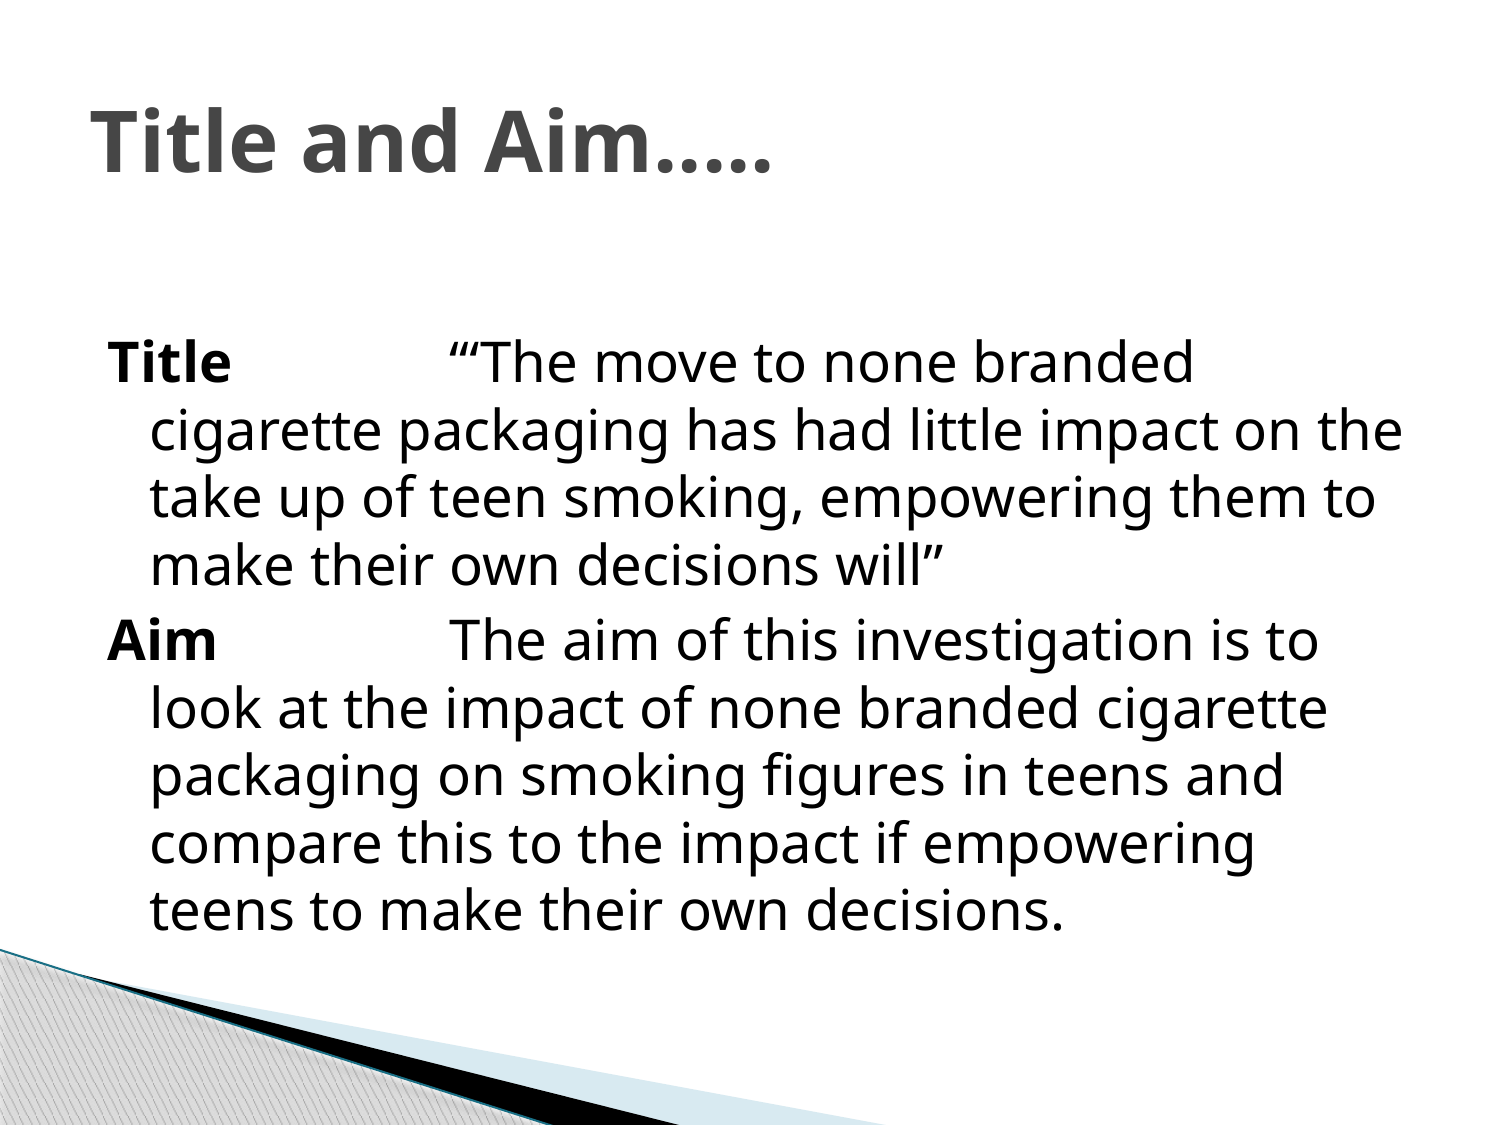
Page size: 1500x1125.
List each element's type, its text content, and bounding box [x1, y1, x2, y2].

list Title ‘“The move to none branded cigarette packaging has had little impact on the take up of teen smoking, empowering them to make their own decisions will” Aim The aim of this investigation is to look at the impact of none branded cigarette packaging on smoking figures in teens and compare this to the impact if empowering teens to make their own decisions. [74, 242, 1426, 986]
title Title and Aim..... [75, 45, 1425, 233]
